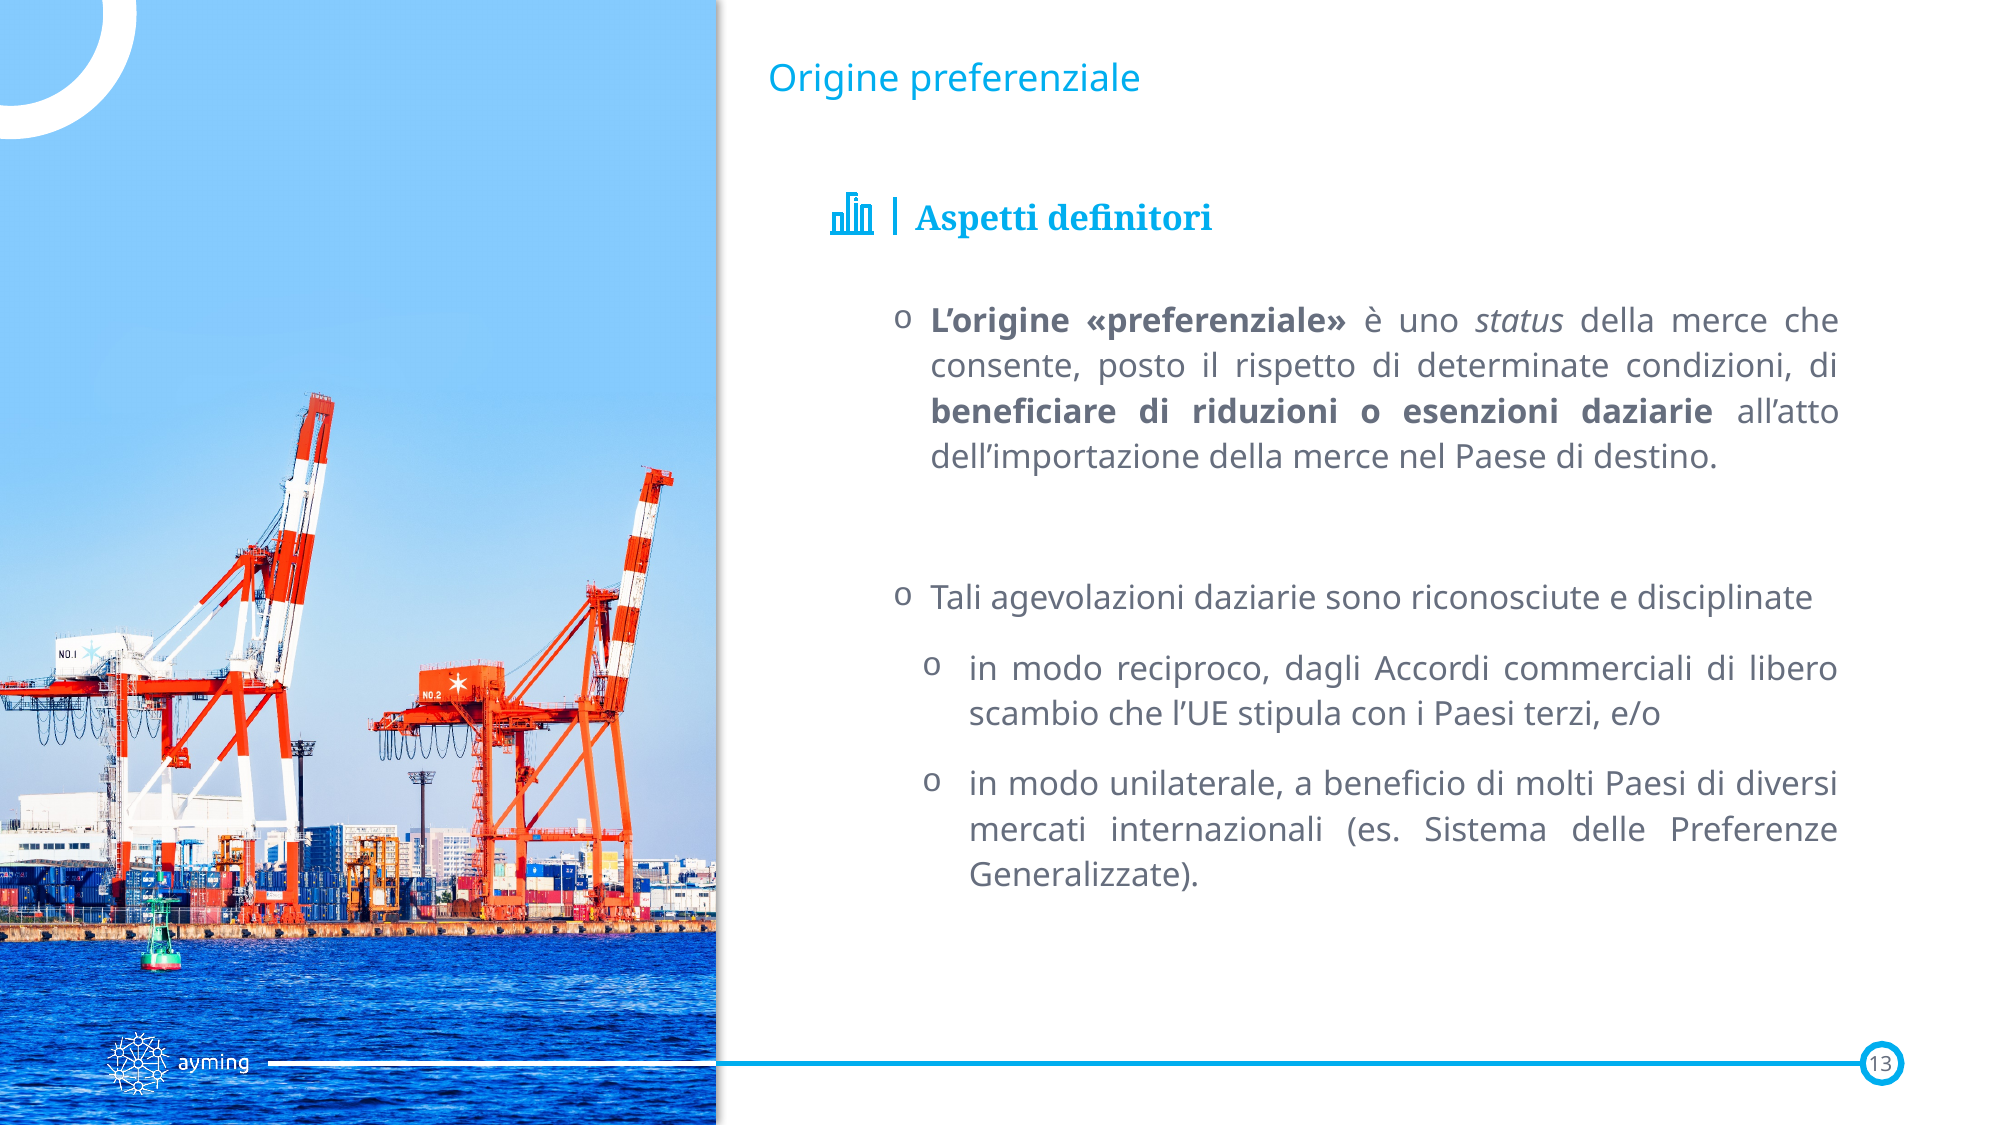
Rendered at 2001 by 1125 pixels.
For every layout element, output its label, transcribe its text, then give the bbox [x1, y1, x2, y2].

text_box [829, 192, 1641, 238]
text_box [1867, 1076, 1897, 1083]
picture [0, 0, 716, 1125]
text_box 13 [1861, 1050, 1900, 1076]
text_box Origine preferenziale [768, 54, 1821, 100]
text_box [1868, 1044, 1896, 1050]
text_box L’origine «preferenziale» è uno status della merce che consente, posto il rispetto di determinate condizioni, di beneficiare di riduzioni o esenzioni daziarie all’atto dell’importazione della merce nel Paese di destino. Tali agevolazioni daziarie sono riconosciute e disciplinate in modo reciproco, dagli Accordi commerciali di libero scambio che l’UE stipula con i Paesi terzi, e/o in modo unilaterale, a beneficio di molti Paesi di diversi mercati internazionali (es. Sistema delle Preferenze Generalizzate). [893, 293, 1840, 928]
